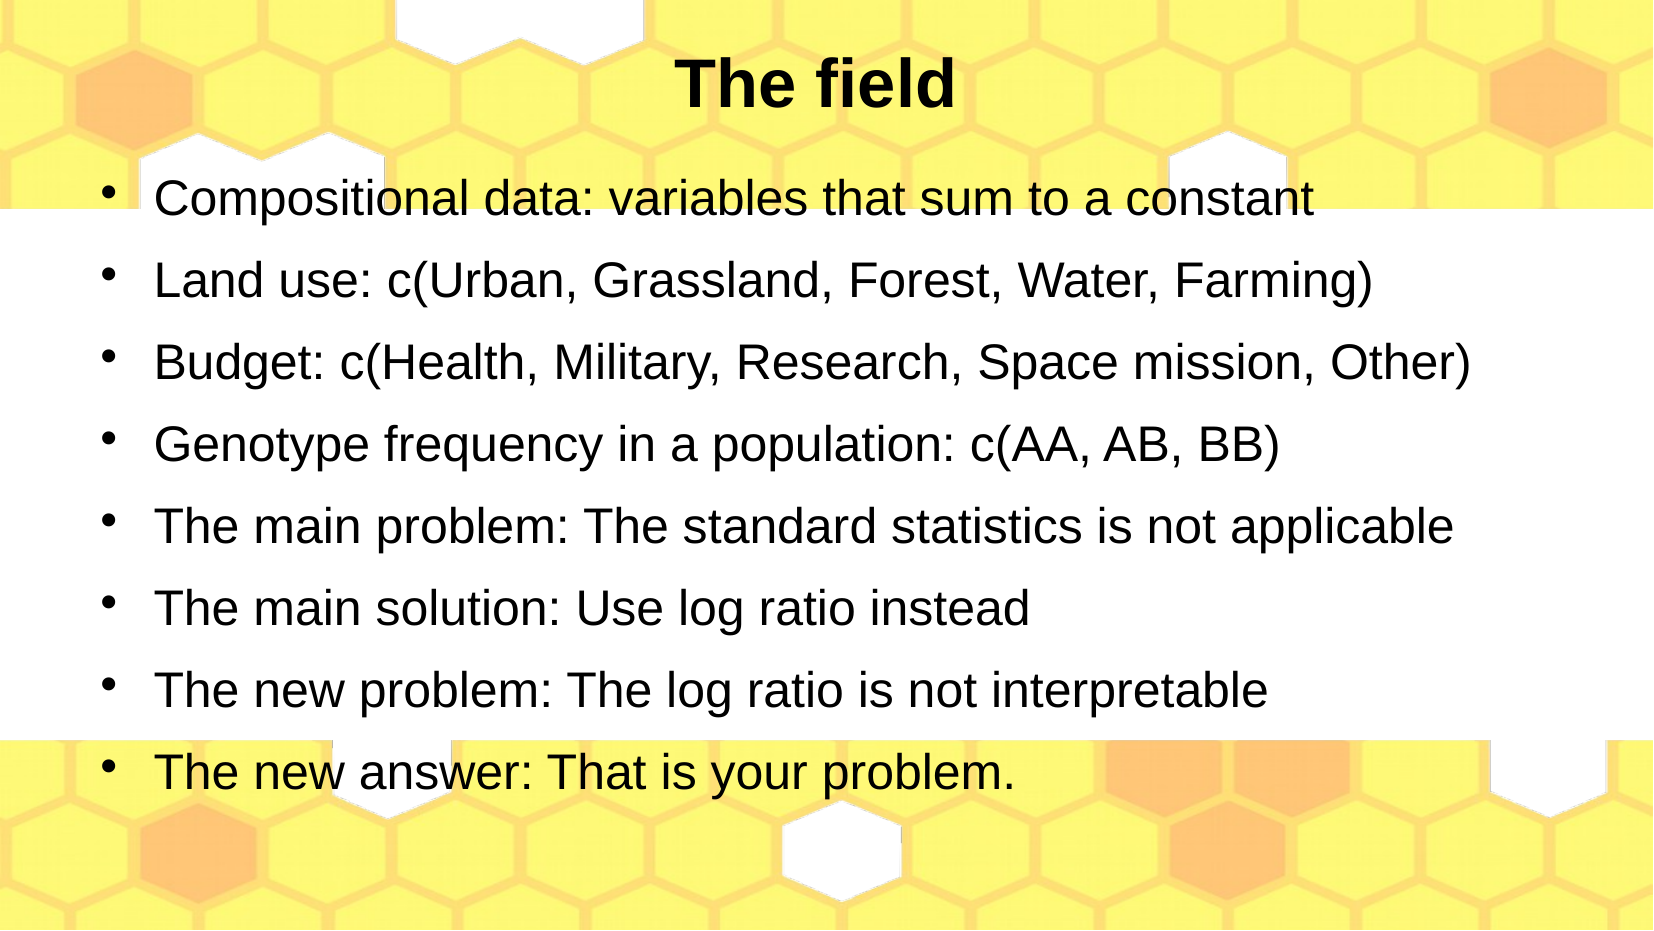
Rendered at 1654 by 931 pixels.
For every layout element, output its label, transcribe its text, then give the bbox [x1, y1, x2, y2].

text_box Compositional data: variables that sum to a constant Land use: c(Urban, Grassland, Forest, Water, Farming) Budget: c(Health, Military, Research, Space mission, Other) Genotype frequency in a population: c(AA, AB, BB) The main problem: The standard statistics is not applicable The main solution: Use log ratio instead The new problem: The log ratio is not interpretable The new answer: That is your problem. [82, 164, 1571, 885]
picture [0, 0, 1654, 209]
text_box The field [71, 25, 1560, 135]
picture [0, 740, 1653, 930]
